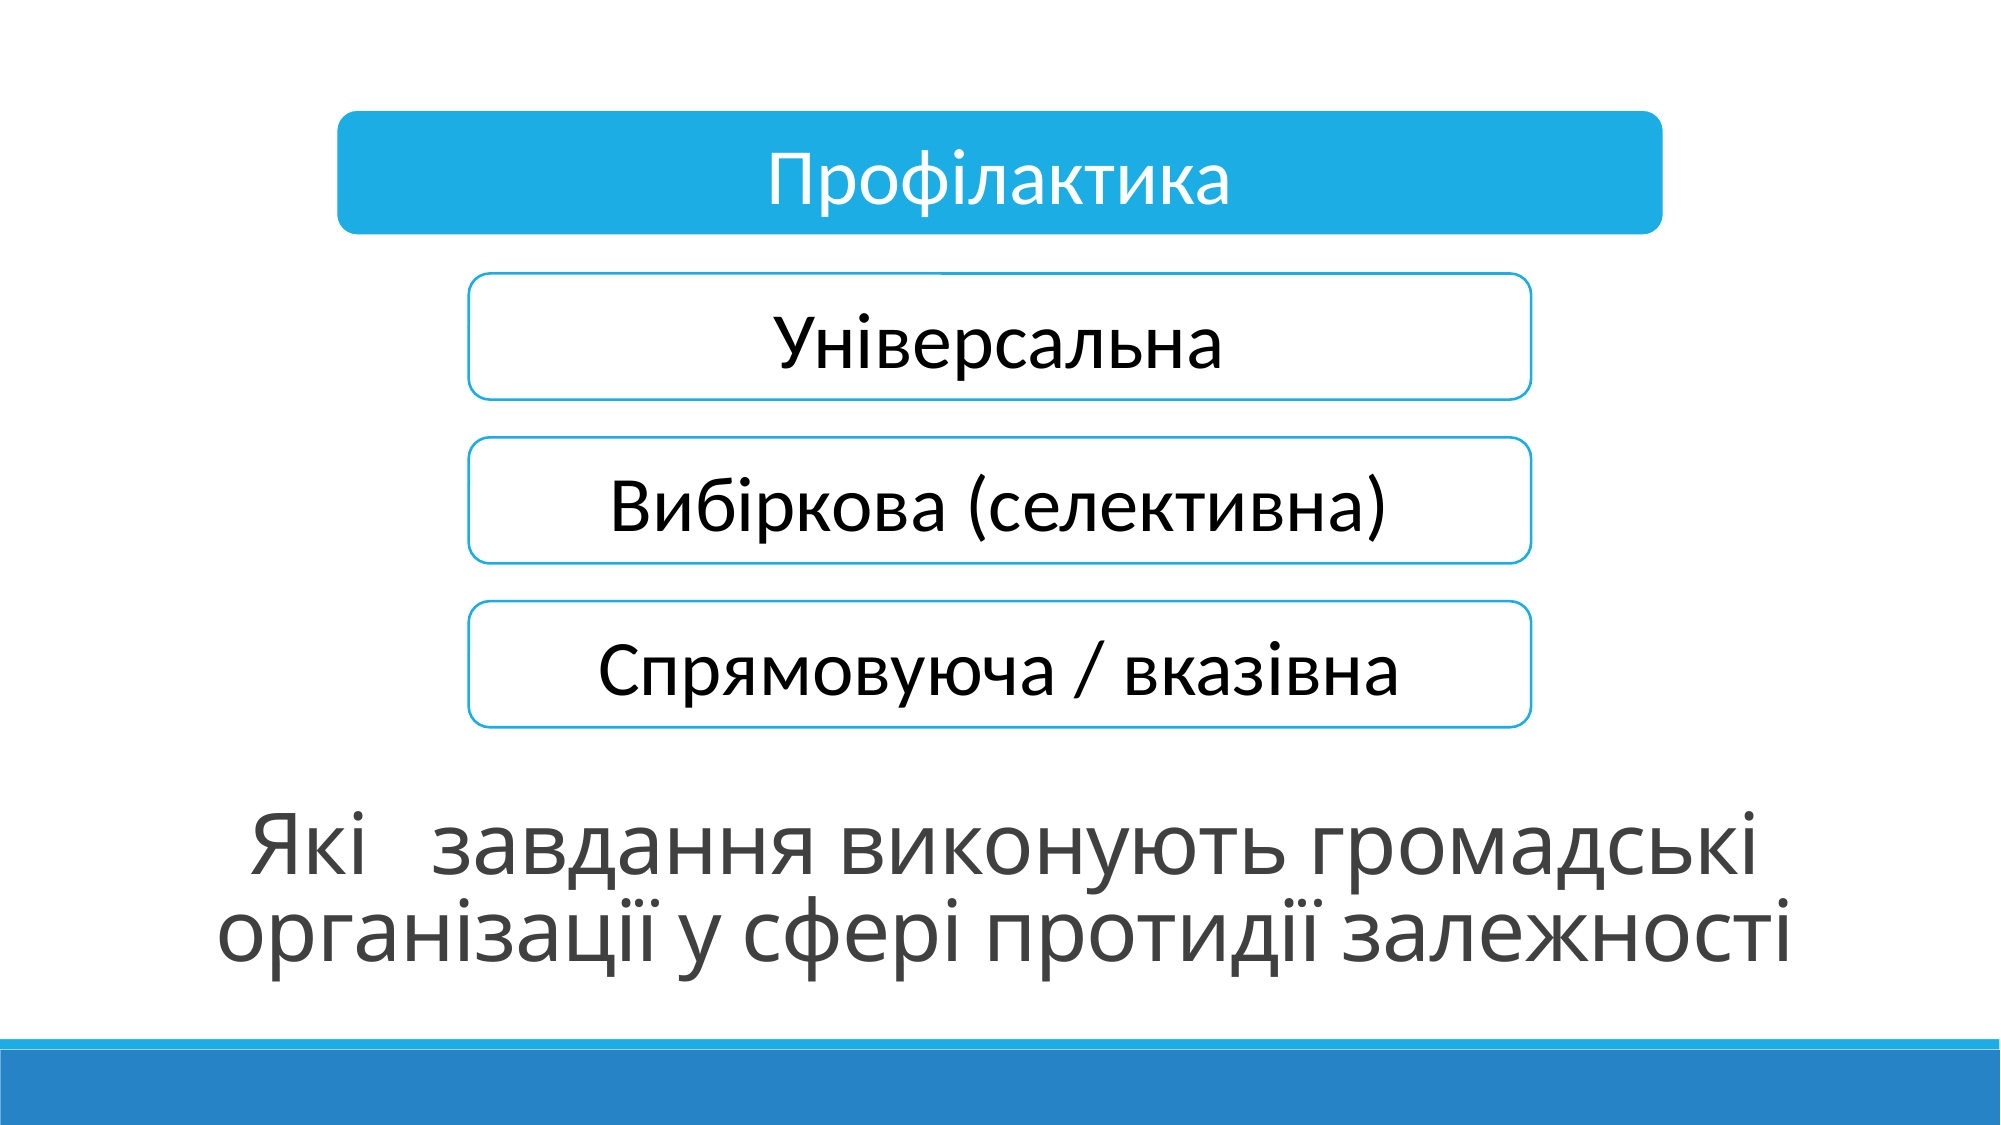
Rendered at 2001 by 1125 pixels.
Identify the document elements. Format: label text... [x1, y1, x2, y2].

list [169, 109, 1831, 728]
text_box / [0, 0, 2000, 1040]
title Які завдання виконують громадські організації у сфері протидії залежності [180, 794, 1830, 990]
